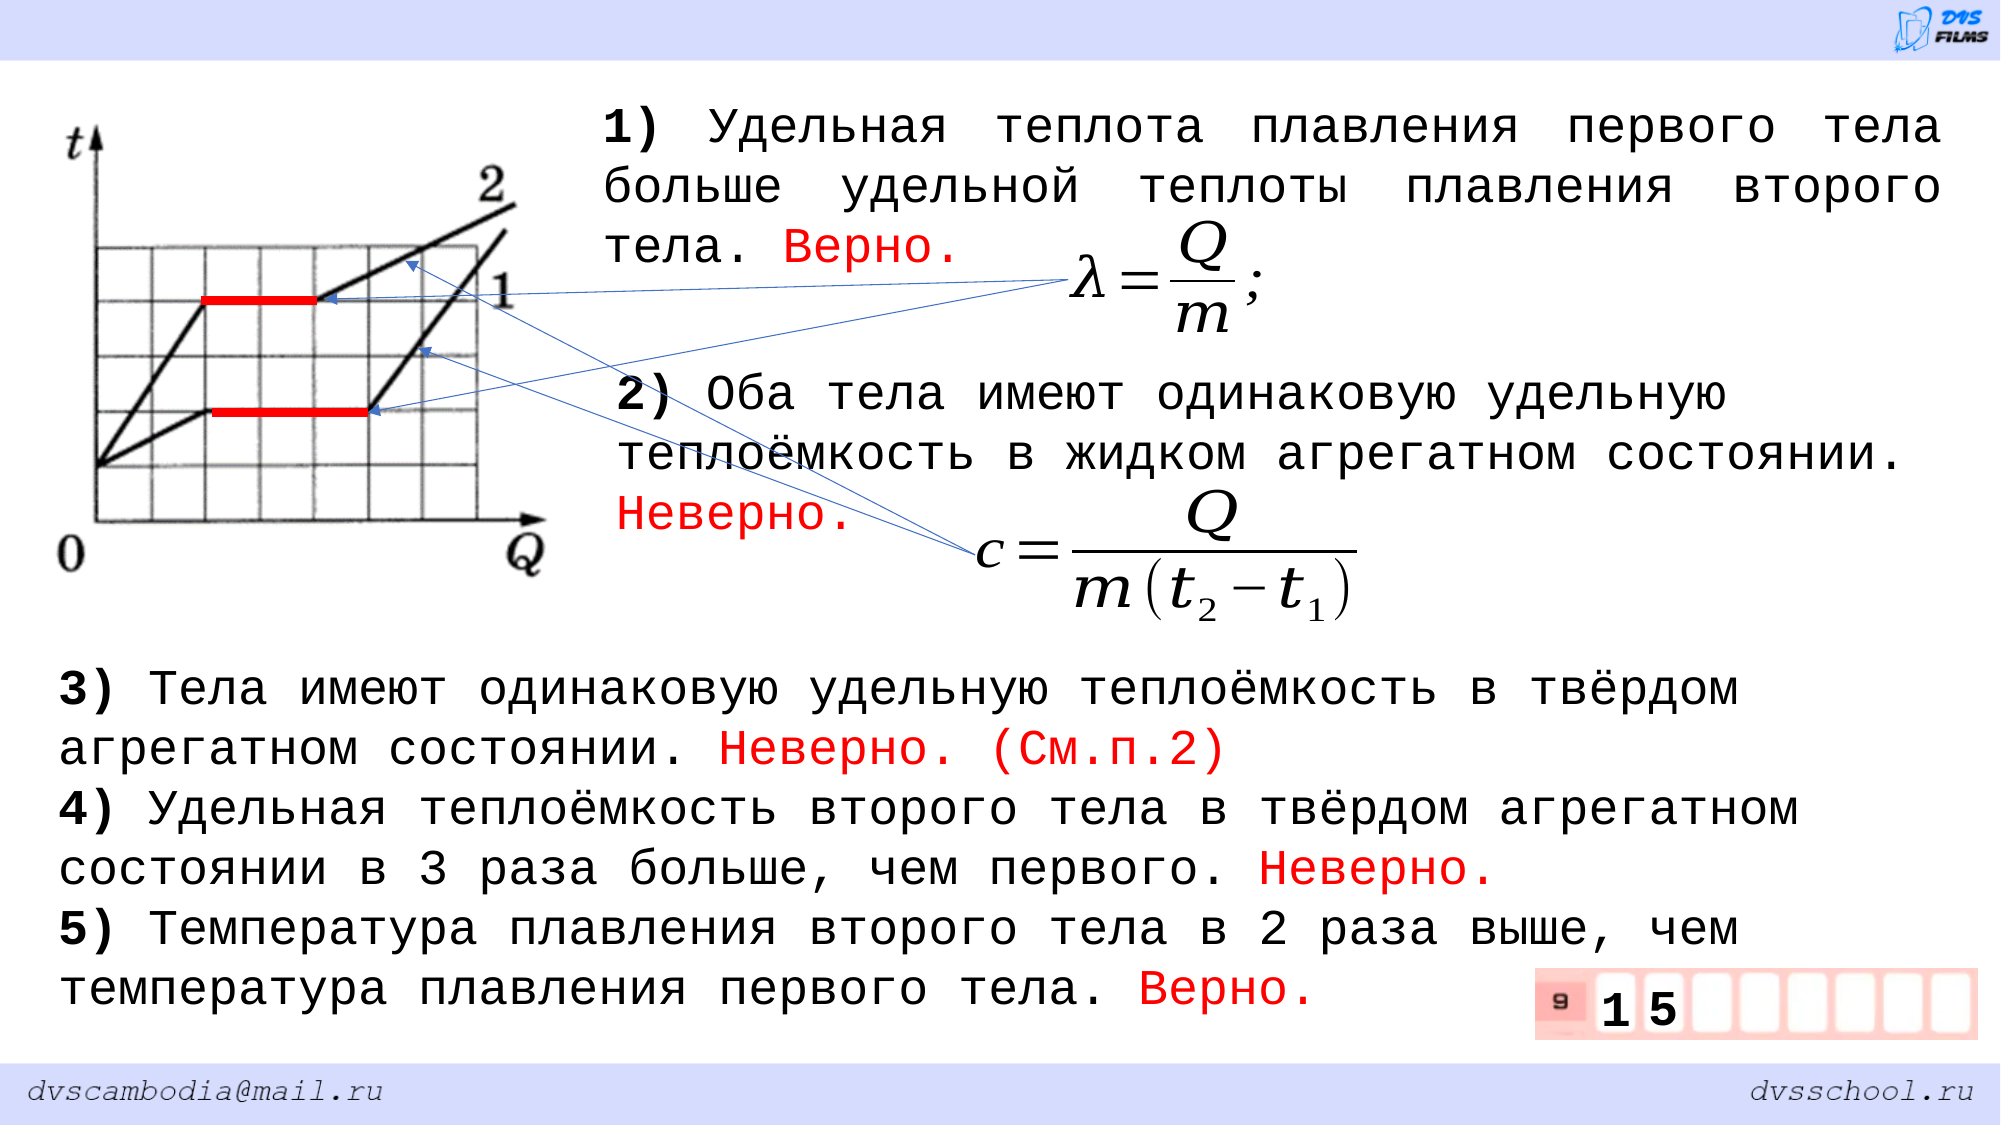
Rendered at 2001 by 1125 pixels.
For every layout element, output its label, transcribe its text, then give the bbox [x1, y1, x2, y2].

text_box 2) Оба тела имеют одинаковую удельную теплоёмкость в жидком агрегатном состоянии. Неверно. [975, 351, 1938, 547]
text_box 1) Удельная теплота плавления первого тела больше удельной теплоты плавления второго тела. Верно. [587, 84, 1957, 280]
text_box 3) Тела имеют одинаковую удельную теплоёмкость в твёрдом агрегатном состоянии. Неверно. (См.п.2) [43, 647, 1978, 767]
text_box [418, 348, 975, 555]
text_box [324, 279, 367, 300]
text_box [367, 279, 405, 413]
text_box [405, 260, 975, 555]
picture [0, 0, 2001, 1125]
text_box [975, 279, 1069, 413]
text_box 4) Удельная теплоёмкость второго тела в твёрдом агрегатном состоянии в 3 раза больше, чем первого. Неверно. 5) Температура плавления второго тела в 2 раза выше, чем температура плавления первого тела. Верно. [43, 767, 1978, 1022]
text_box 1 [1586, 1040, 1647, 1045]
